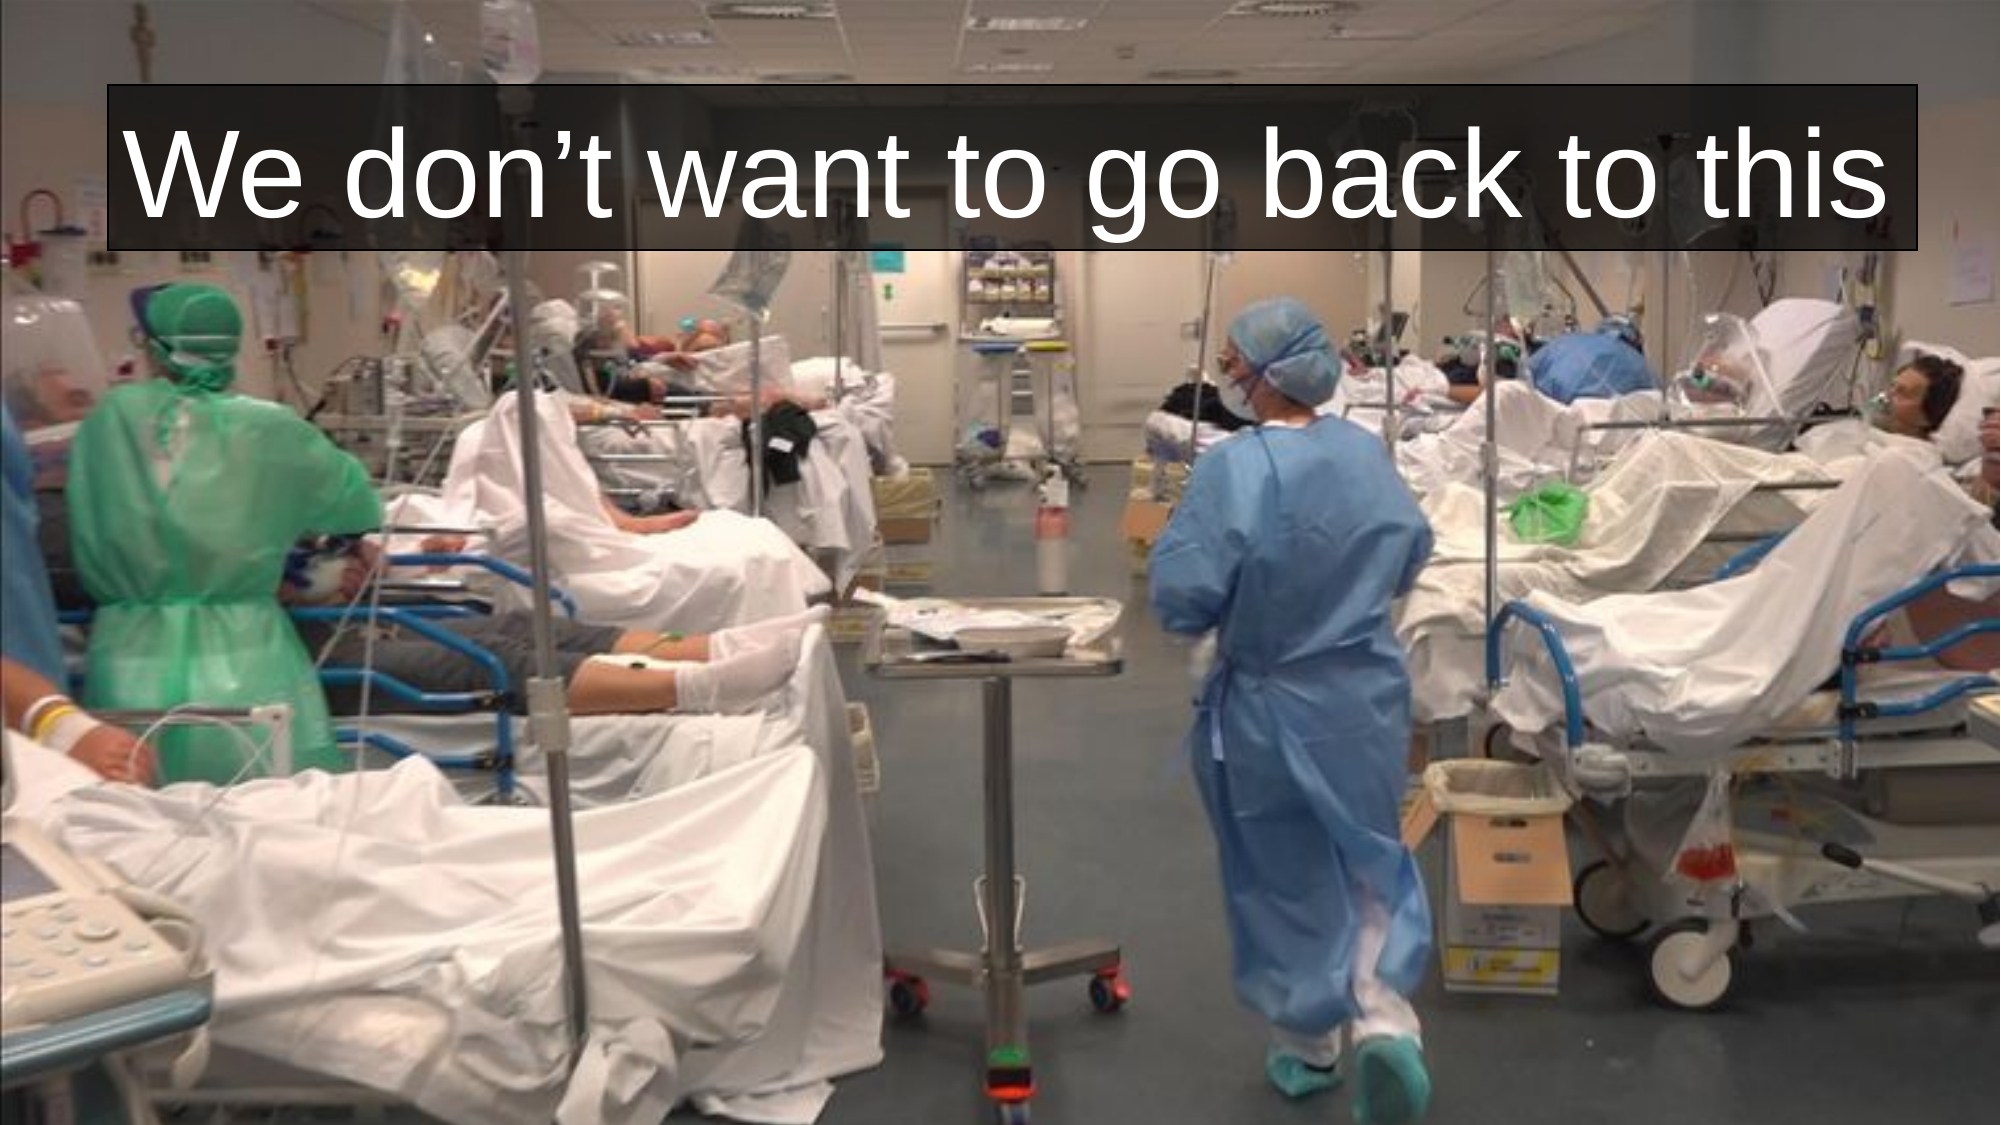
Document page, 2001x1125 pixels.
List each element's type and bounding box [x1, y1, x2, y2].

list [0, 0, 2000, 1125]
